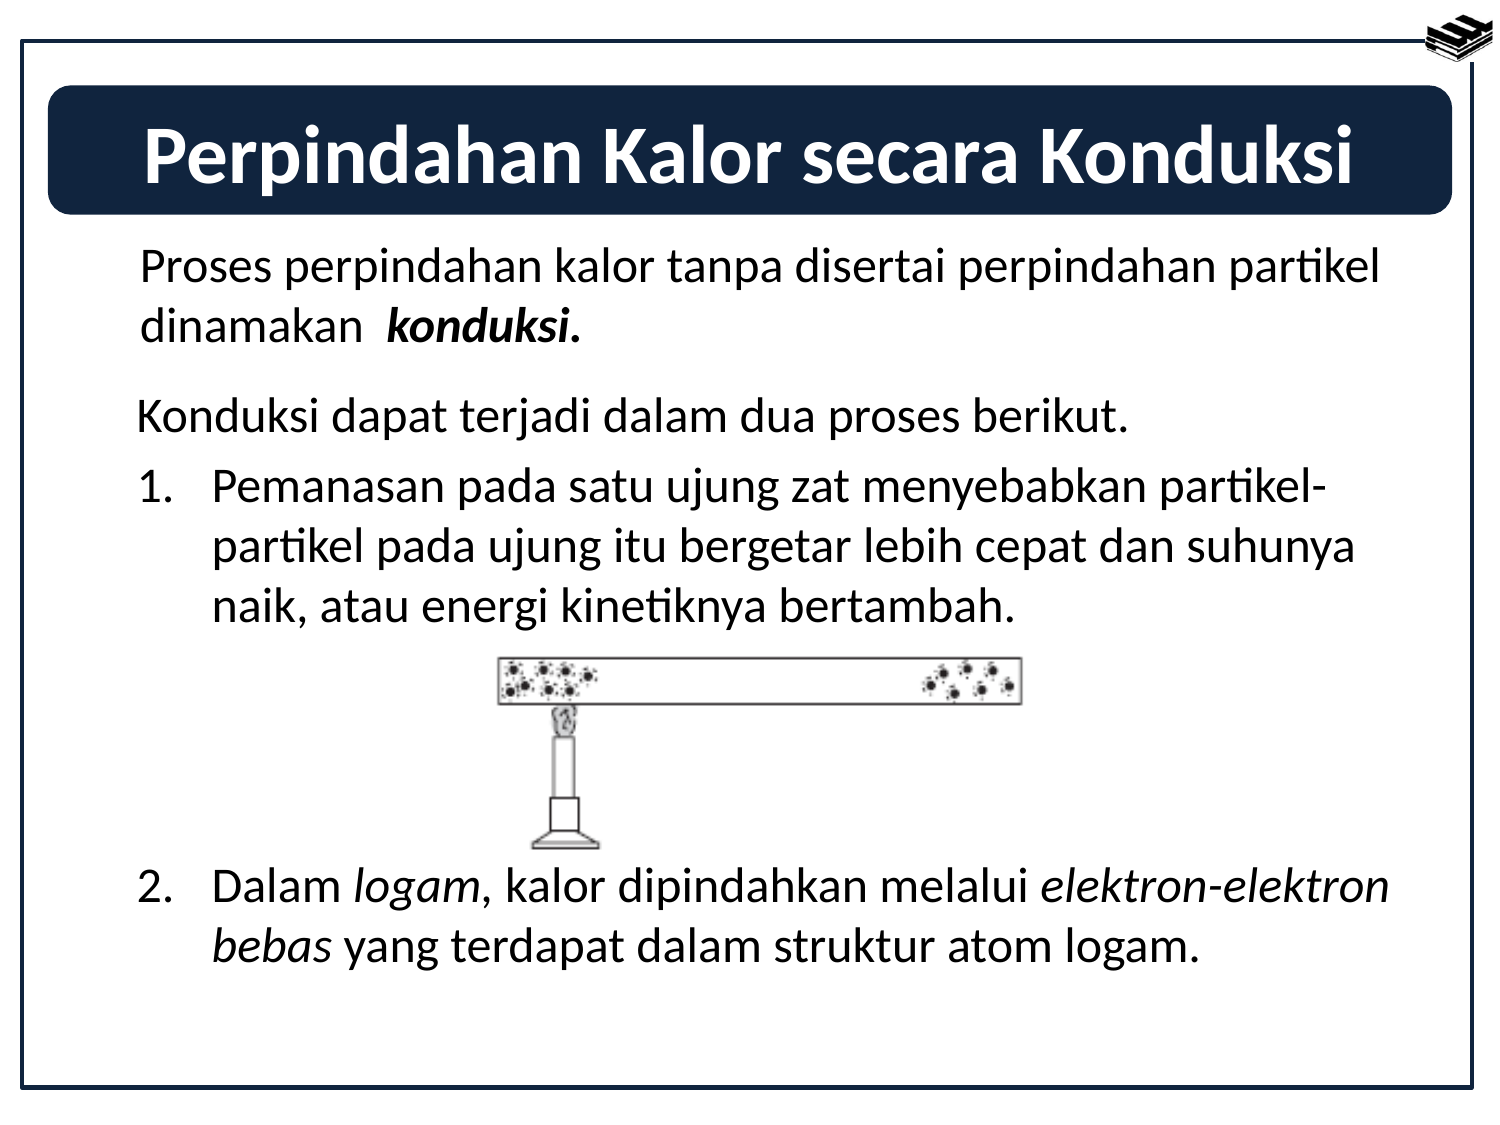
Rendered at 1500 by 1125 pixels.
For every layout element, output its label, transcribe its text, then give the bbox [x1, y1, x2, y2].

list Konduksi dapat terjadi dalam dua proses berikut. Pemanasan pada satu ujung zat menyebabkan partikel-partikel pada ujung itu bergetar lebih cepat dan suhunya naik, atau energi kinetiknya bertambah. Dalam logam, kalor dipindahkan melalui elektron-elektron bebas yang terdapat dalam struktur atom logam. [121, 375, 1472, 1013]
text_box Perpindahan Kalor secara Konduksi [47, 85, 1453, 215]
picture [1425, 11, 1493, 62]
text_box Proses perpindahan kalor tanpa disertai perpindahan partikel dinamakan konduksi. [125, 224, 1450, 360]
picture [487, 649, 1035, 863]
